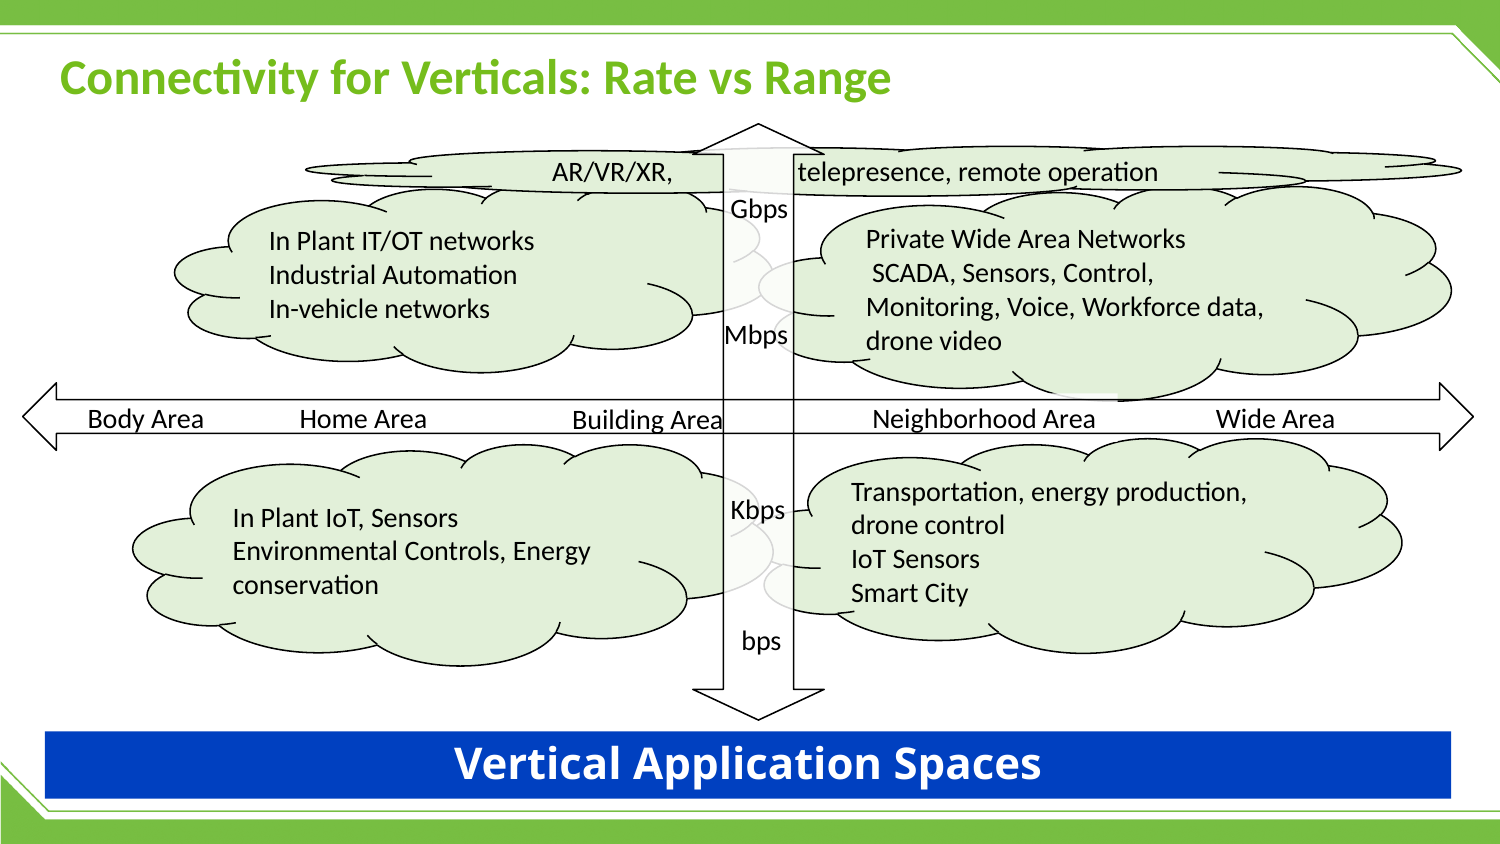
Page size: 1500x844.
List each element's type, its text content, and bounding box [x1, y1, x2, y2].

text_box Home Area [284, 393, 449, 399]
text_box [745, 382, 1474, 451]
text_box Home Area [284, 434, 449, 442]
text_box AR/VR/XR, telepresence, remote operation [305, 150, 723, 194]
text_box Gbps [715, 183, 804, 232]
text_box Kbps [715, 484, 801, 533]
text_box Neighborhood Area [857, 434, 1118, 442]
text_box Body Area [72, 434, 226, 442]
text_box Wide Area [1201, 393, 1357, 399]
text_box [22, 382, 557, 451]
text_box In Plant IT/OT networks Industrial Automation In-vehicle networks [174, 189, 723, 373]
text_box [723, 434, 794, 484]
text_box Private Wide Area Networks SCADA, Sensors, Control, Monitoring, Voice, Workforce data, drone video [794, 186, 1452, 399]
picture [0, 0, 1500, 84]
text_box bps [726, 614, 797, 664]
text_box [723, 232, 794, 309]
text_box [692, 533, 825, 721]
text_box [723, 358, 794, 399]
text_box Mbps [709, 309, 804, 358]
text_box In Plant IoT, Sensors Environmental Controls, Energy conservation [132, 444, 723, 667]
list Vertical Application Spaces [44, 731, 1452, 799]
title Connectivity for Verticals: Rate vs Range [45, 22, 1452, 113]
text_box AR/VR/XR, telepresence, remote operation [794, 146, 1462, 197]
text_box Wide Area [1201, 434, 1357, 442]
picture [2, 761, 1500, 844]
text_box Neighborhood Area [857, 393, 1118, 399]
text_box [692, 123, 825, 183]
text_box Body Area [72, 393, 226, 399]
text_box Building Area [557, 394, 745, 443]
text_box Transportation, energy production, drone control IoT Sensors Smart City [794, 438, 1402, 654]
